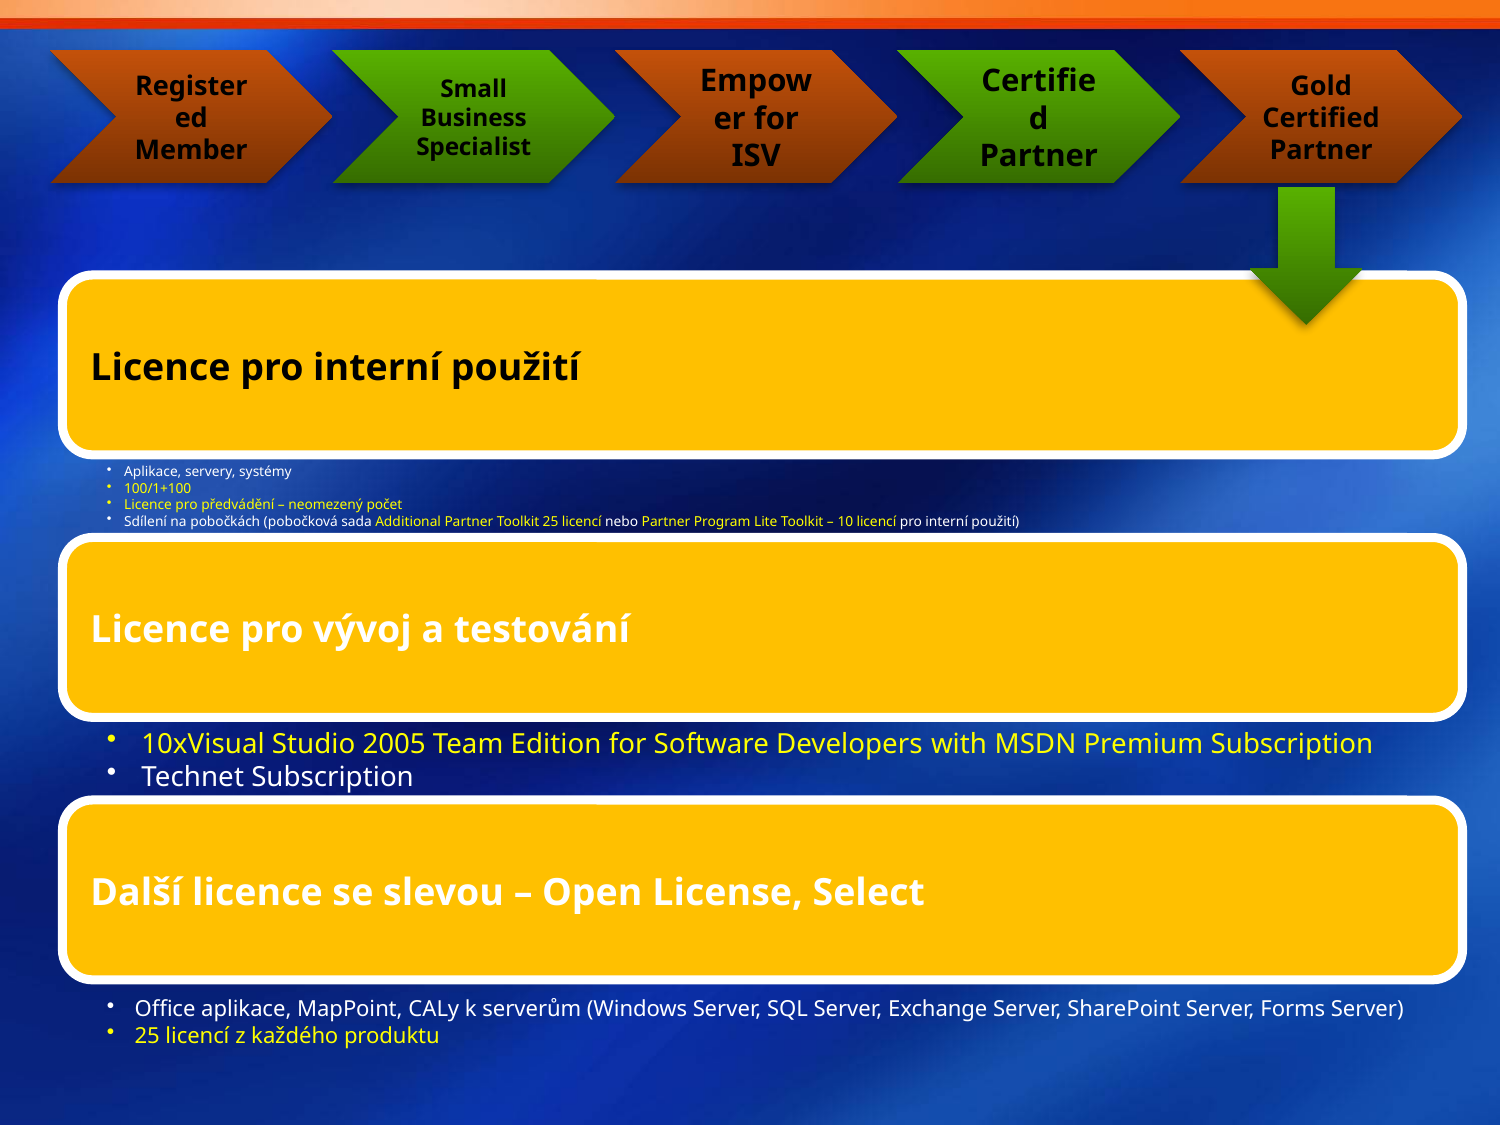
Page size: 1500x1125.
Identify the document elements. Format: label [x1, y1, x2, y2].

text_box [1250, 195, 1363, 274]
picture [0, 0, 1500, 1125]
text_box [62, 274, 1463, 1063]
text_box [49, 49, 1463, 184]
